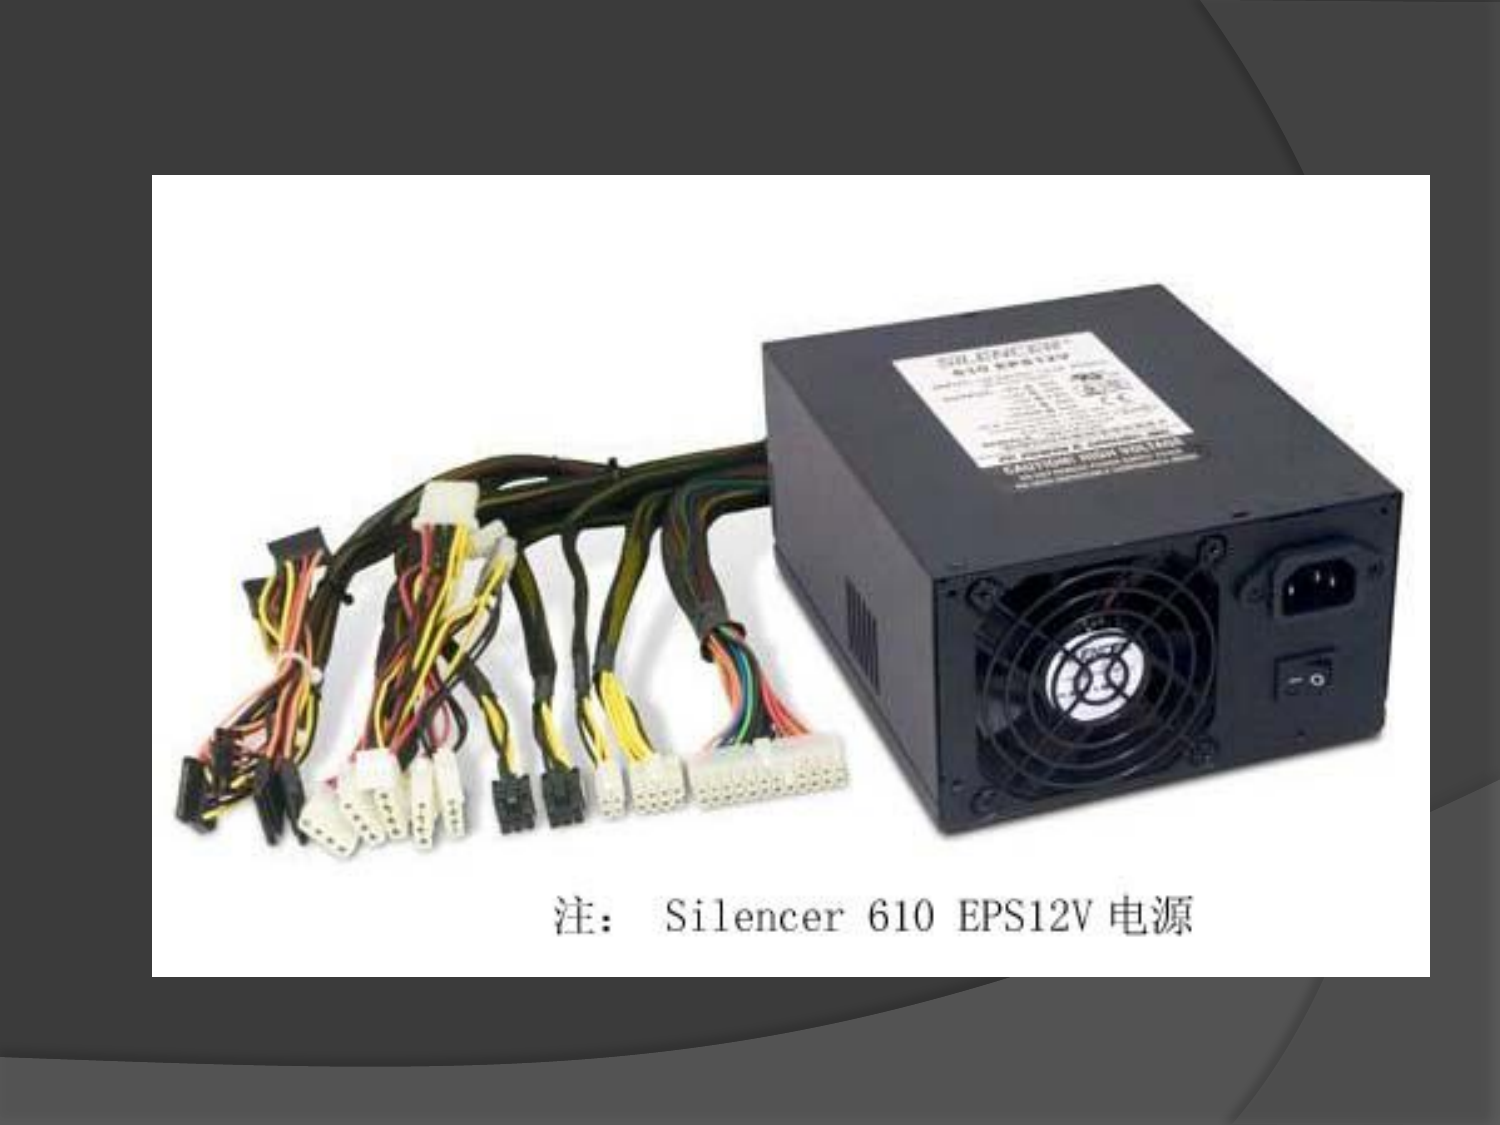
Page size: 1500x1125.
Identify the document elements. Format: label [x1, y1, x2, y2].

list [152, 175, 1430, 978]
